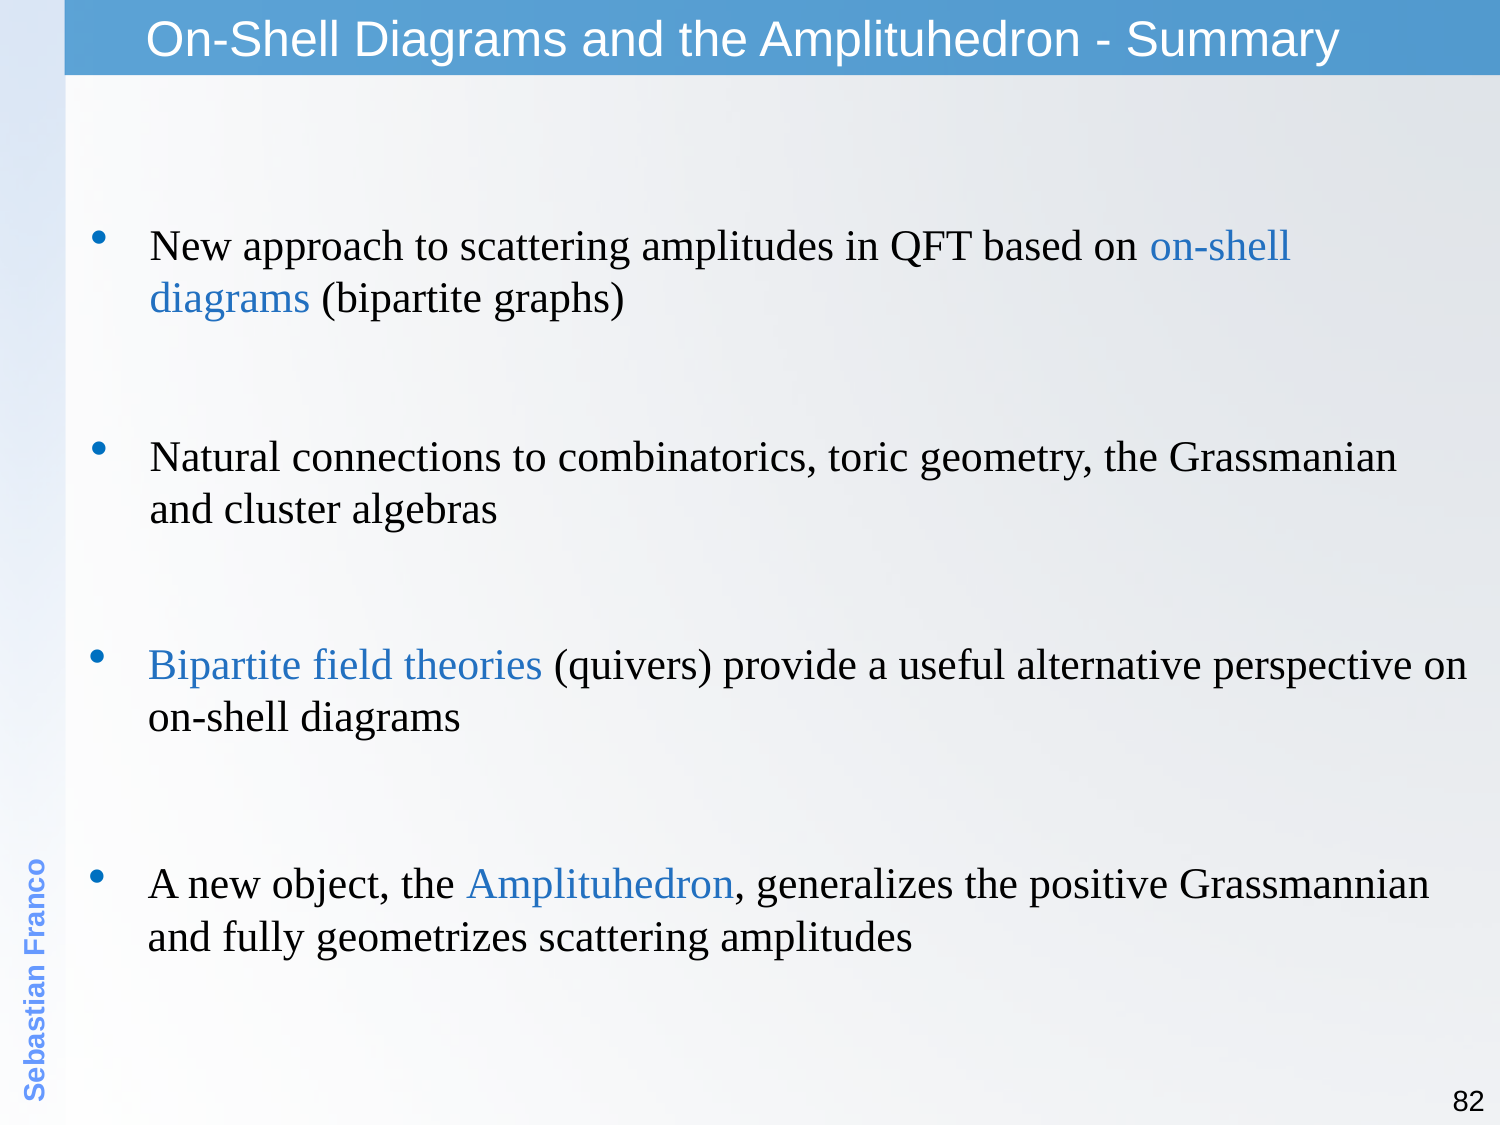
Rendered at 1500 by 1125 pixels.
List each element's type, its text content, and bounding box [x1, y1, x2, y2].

text_box On-Shell Diagrams and the Amplituhedron - Summary [121, 0, 1379, 75]
text_box A new object, the Amplituhedron, generalizes the positive Grassmannian and fully geometrizes scattering amplitudes [75, 847, 1481, 915]
footer Sebastian Franco [7, 642, 83, 1118]
slide_number 82 [1424, 1074, 1500, 1125]
text_box [63, 0, 1500, 77]
text_box Natural connections to combinatorics, toric geometry, the Grassmanian and cluster algebras [77, 420, 1478, 495]
text_box Bipartite field theories (quivers) provide a useful alternative perspective on on-shell diagrams [75, 627, 1500, 703]
text_box New approach to scattering amplitudes in QFT based on on-shell diagrams (bipartite graphs) [77, 208, 1478, 284]
